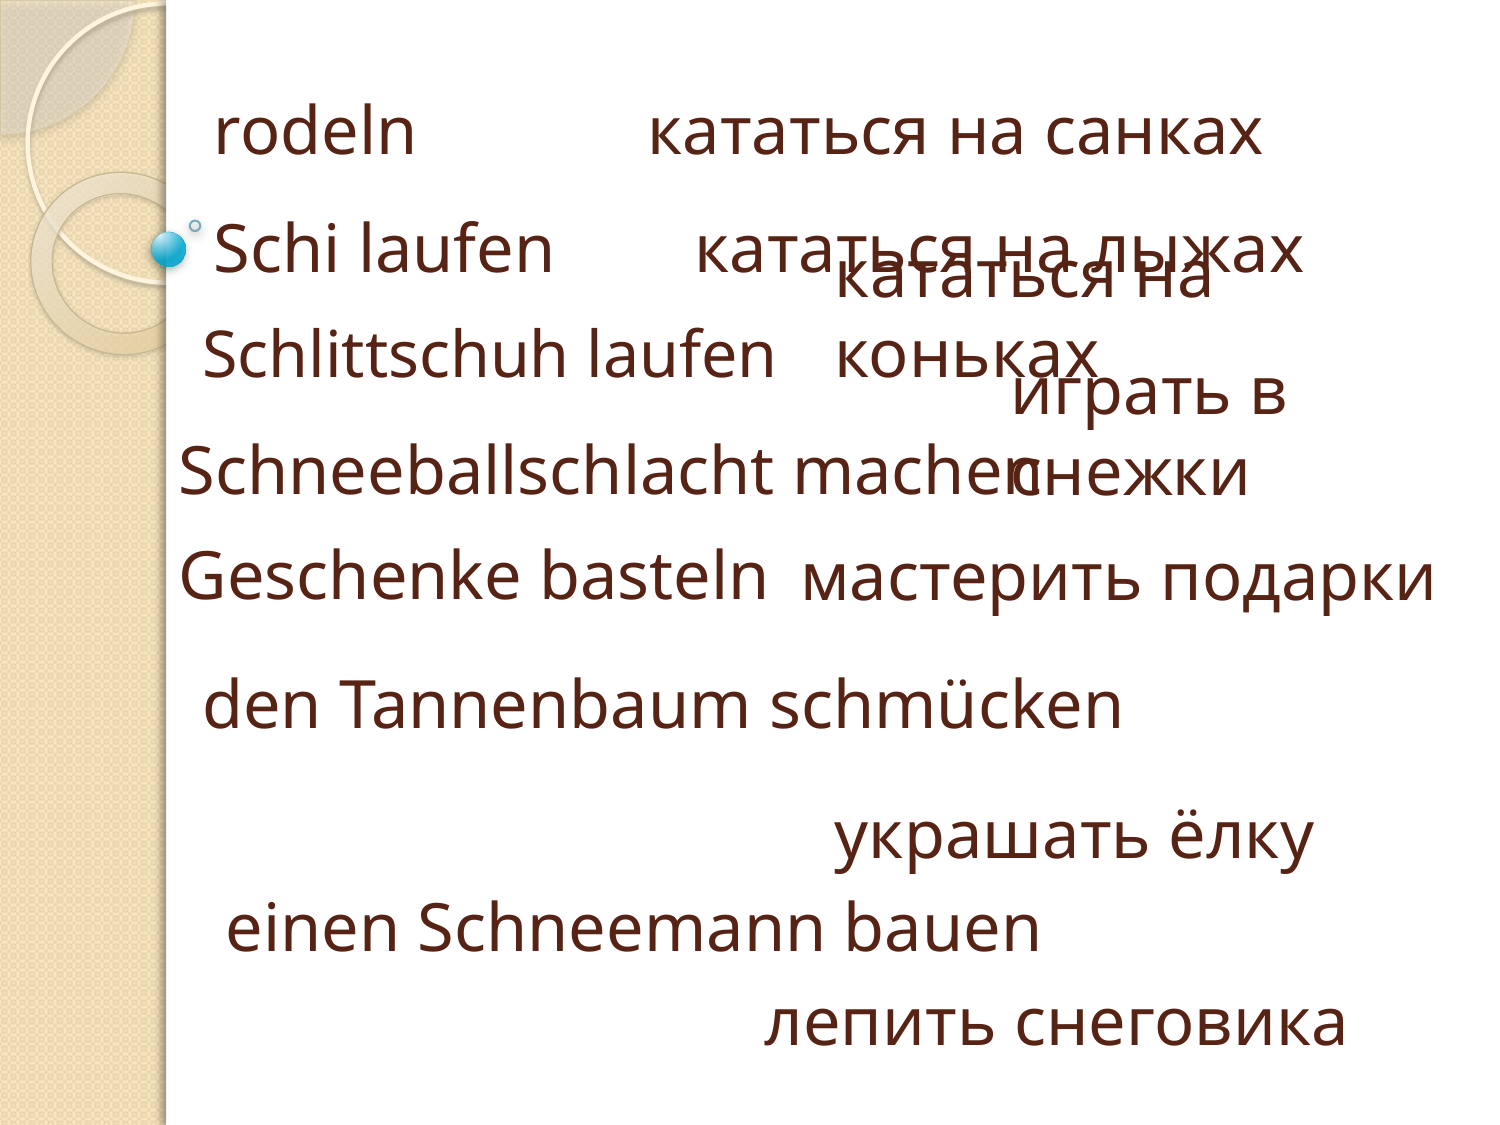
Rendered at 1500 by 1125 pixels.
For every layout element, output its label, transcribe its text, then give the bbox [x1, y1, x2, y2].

text_box Schlittschuh laufen [187, 269, 868, 386]
text_box кататься на санках [632, 46, 1290, 176]
text_box лепить снеговика [750, 972, 1430, 1067]
text_box Geschenke basteln [164, 516, 938, 621]
title rodeln [199, 46, 457, 176]
text_box кататься на лыжах [679, 199, 1360, 293]
text_box кататься на коньках [820, 304, 1500, 399]
text_box den Tannenbaum schmücken [187, 621, 1196, 750]
text_box Schi laufen [199, 199, 679, 269]
text_box украшать ёлку [820, 785, 1500, 879]
text_box играть в снежки [996, 421, 1500, 516]
text_box Schneeballschlacht machen [163, 386, 1184, 516]
text_box einen Schneemann bauen [210, 878, 1219, 973]
text_box мастерить подарки [785, 527, 1465, 622]
